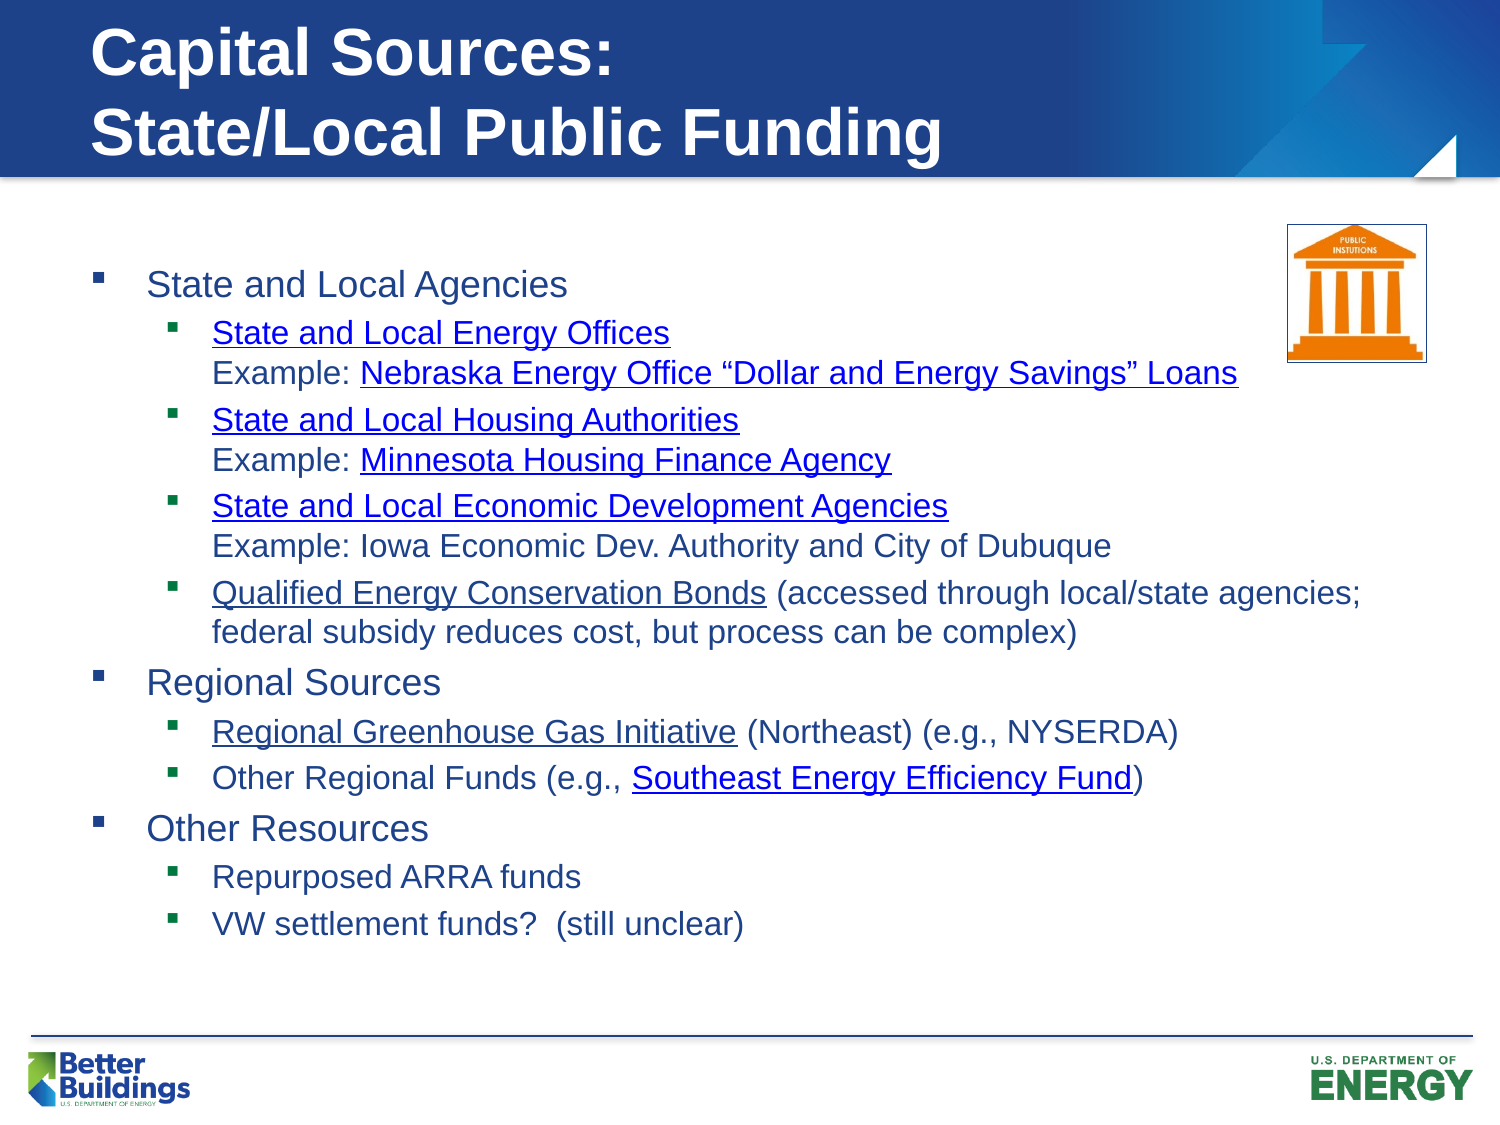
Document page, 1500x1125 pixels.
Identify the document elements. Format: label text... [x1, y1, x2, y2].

picture [1219, 0, 1500, 210]
list State and Local Agencies State and Local Energy Offices Example: Nebraska Energy Office “Dollar and Energy Savings” Loans State and Local Housing Authorities Example: Minnesota Housing Finance Agency State and Local Economic Development Agencies Example: Iowa Economic Dev. Authority and City of Dubuque Qualified Energy Conservation Bonds (accessed through local/state agencies; federal subsidy reduces cost, but process can be complex) Regional Sources Regional Greenhouse Gas Initiative (Northeast) (e.g., NYSERDA) Other Regional Funds (e.g., Southeast Energy Efficiency Fund) Other Resources Repurposed ARRA funds VW settlement funds? (still unclear) [75, 252, 1425, 995]
title Capital Sources: State/Local Public Funding [75, 0, 1322, 177]
picture [1309, 1050, 1473, 1106]
picture [1287, 224, 1427, 363]
picture [26, 1050, 191, 1110]
